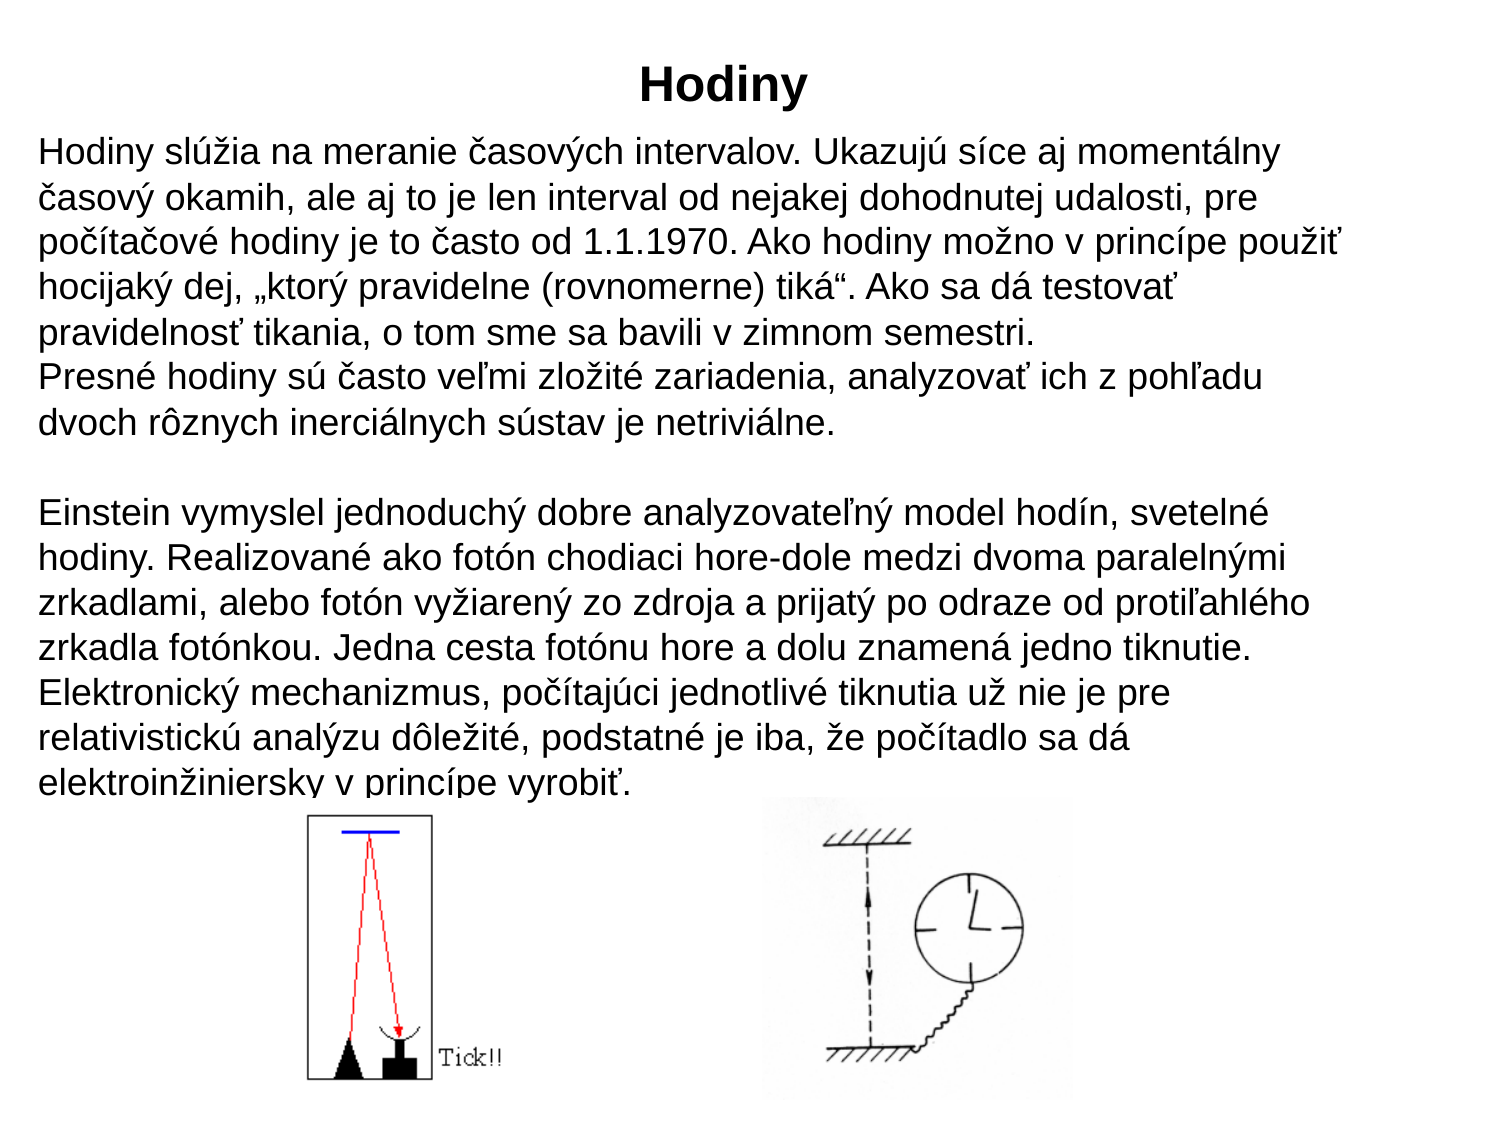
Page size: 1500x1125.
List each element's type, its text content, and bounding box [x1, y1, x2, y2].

text_box Hodiny [52, 44, 1395, 120]
picture [287, 798, 513, 1099]
text_box Hodiny slúžia na meranie časových intervalov. Ukazujú síce aj momentálny časový okamih, ale aj to je len interval od nejakej dohodnutej udalosti, pre počítačové hodiny je to často od 1.1.1970. Ako hodiny možno v princípe použiť hocijaký dej, „ktorý pravidelne (rovnomerne) tiká“. Ako sa dá testovať pravidelnosť tikania, o tom sme sa bavili v zimnom semestri. Presné hodiny sú často veľmi zložité zariadenia, analyzovať ich z pohľadu dvoch rôznych inerciálnych sústav je netriviálne. Einstein vymyslel jednoduchý dobre analyzovateľný model hodín, svetelné hodiny. Realizované ako fotón chodiaci hore-dole medzi dvoma paralelnými zrkadlami, alebo fotón vyžiarený zo zdroja a prijatý po odraze od protiľahlého zrkadla fotónkou. Jedna cesta fotónu hore a dolu znamená jedno tiknutie. Elektronický mechanizmus, počítajúci jednotlivé tiknutia už nie je pre relativistickú analýzu dôležité, podstatné je iba, že počítadlo sa dá elektroinžiniersky v princípe vyrobiť. [23, 120, 1383, 810]
picture [762, 797, 1073, 1100]
